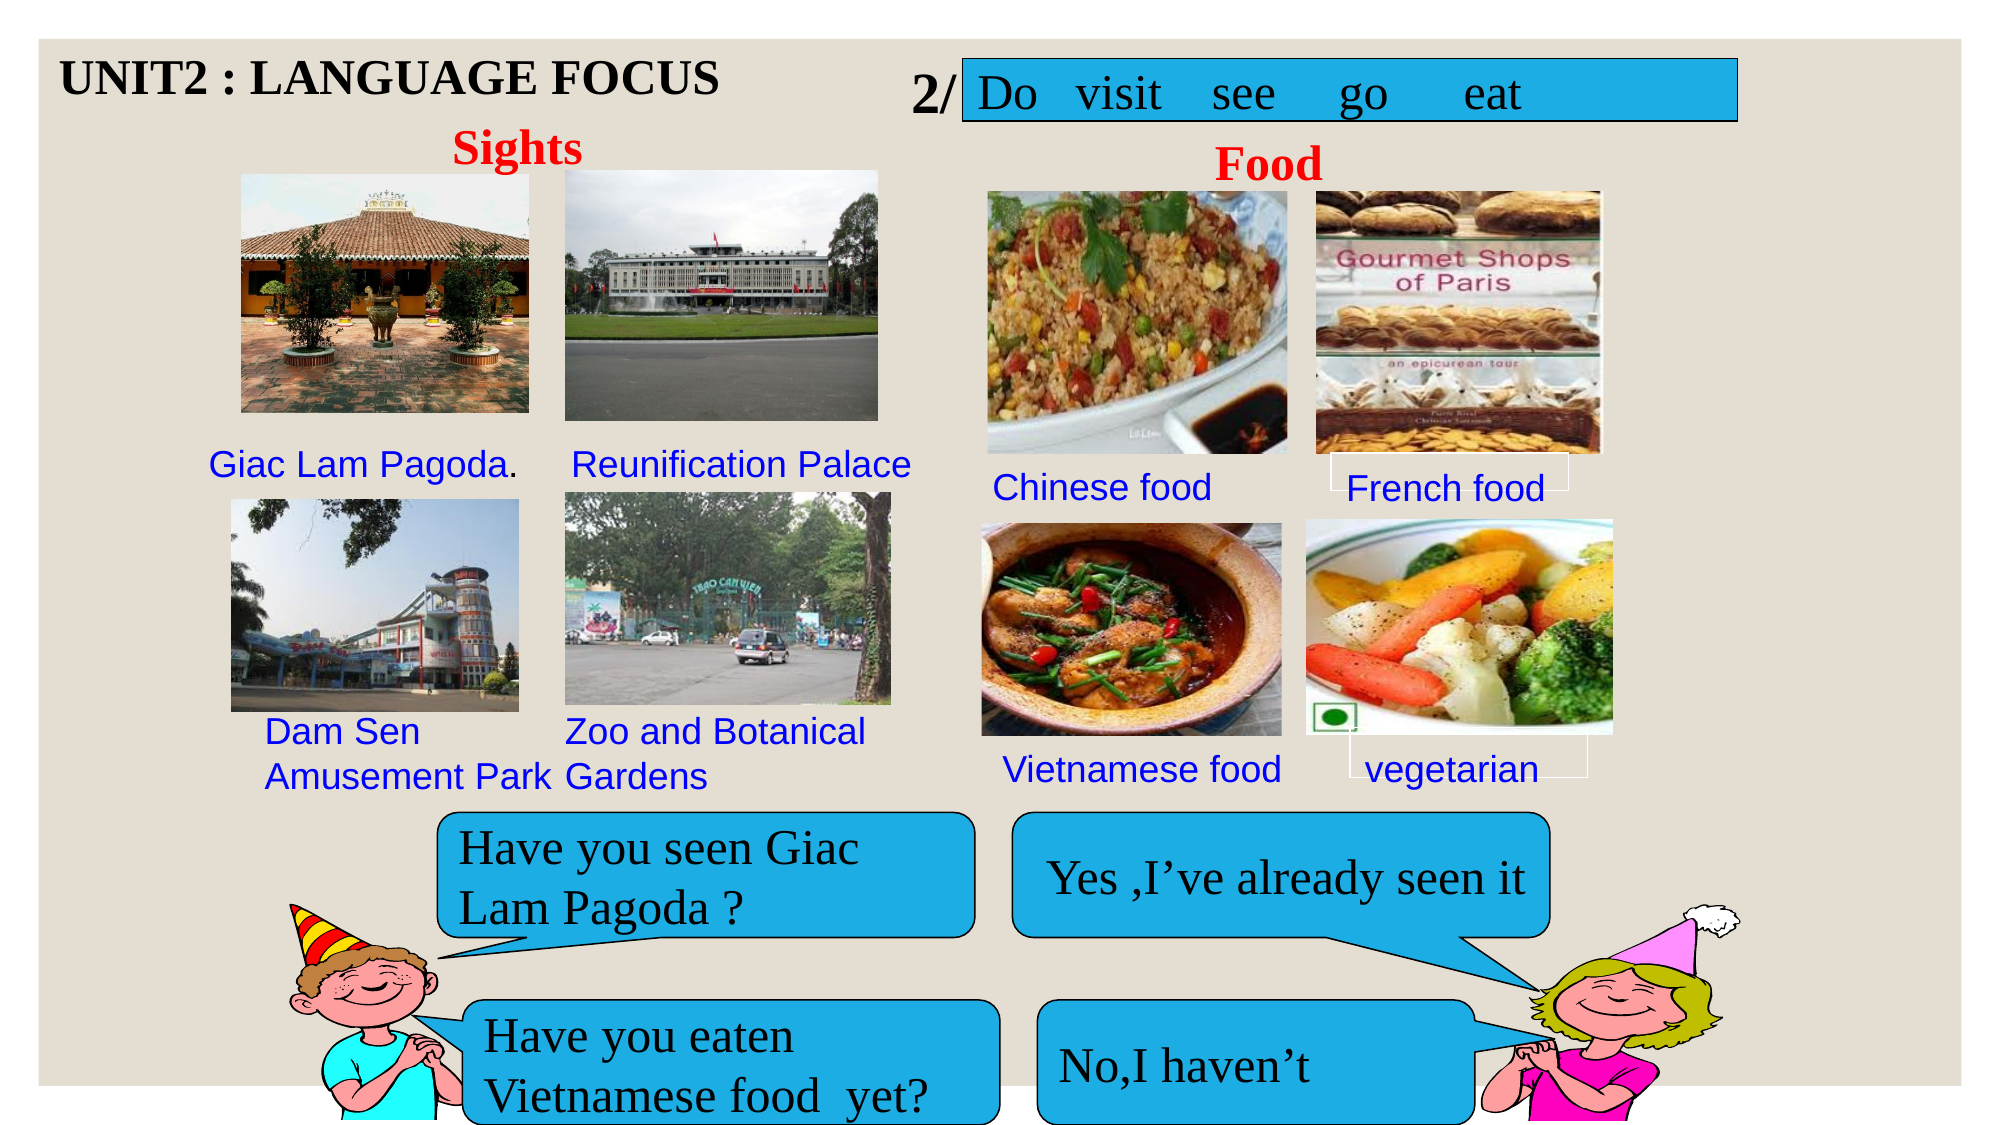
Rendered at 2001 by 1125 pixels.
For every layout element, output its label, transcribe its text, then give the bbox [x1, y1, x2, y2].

text_box Food [1200, 123, 1450, 199]
picture [231, 499, 519, 713]
picture [1315, 191, 1604, 454]
text_box vegetarian [1349, 741, 1588, 778]
picture [981, 523, 1282, 736]
text_box French food [1366, 460, 1569, 491]
picture [240, 174, 529, 413]
text_box Reunification Palace [607, 432, 994, 492]
picture [1474, 899, 1751, 1125]
text_box UNIT2 : LANGUAGE FOCUS [43, 37, 1082, 113]
text_box Giac Lam Pagoda. [193, 432, 607, 492]
text_box Have you seen Giac Lam Pagoda ? [437, 812, 975, 955]
text_box Have you eaten Vietnamese food yet? [480, 999, 1000, 1125]
text_box Vietnamese food [987, 737, 1300, 798]
text_box Chinese food [977, 455, 1366, 516]
text_box Do visit see go eat [1013, 58, 1738, 121]
picture [565, 492, 891, 705]
text_box No,I haven’t [1037, 999, 1469, 1125]
picture [565, 170, 878, 421]
text_box Yes ,I’ve already seen it [1012, 812, 1550, 974]
text_box 2/ [896, 48, 1013, 133]
picture [287, 899, 474, 1125]
text_box Zoo and Botanical Gardens [613, 711, 888, 805]
picture [987, 191, 1288, 454]
text_box Dam Sen Amusement Park [249, 699, 613, 805]
text_box Sights [437, 107, 675, 182]
picture [1306, 519, 1613, 736]
